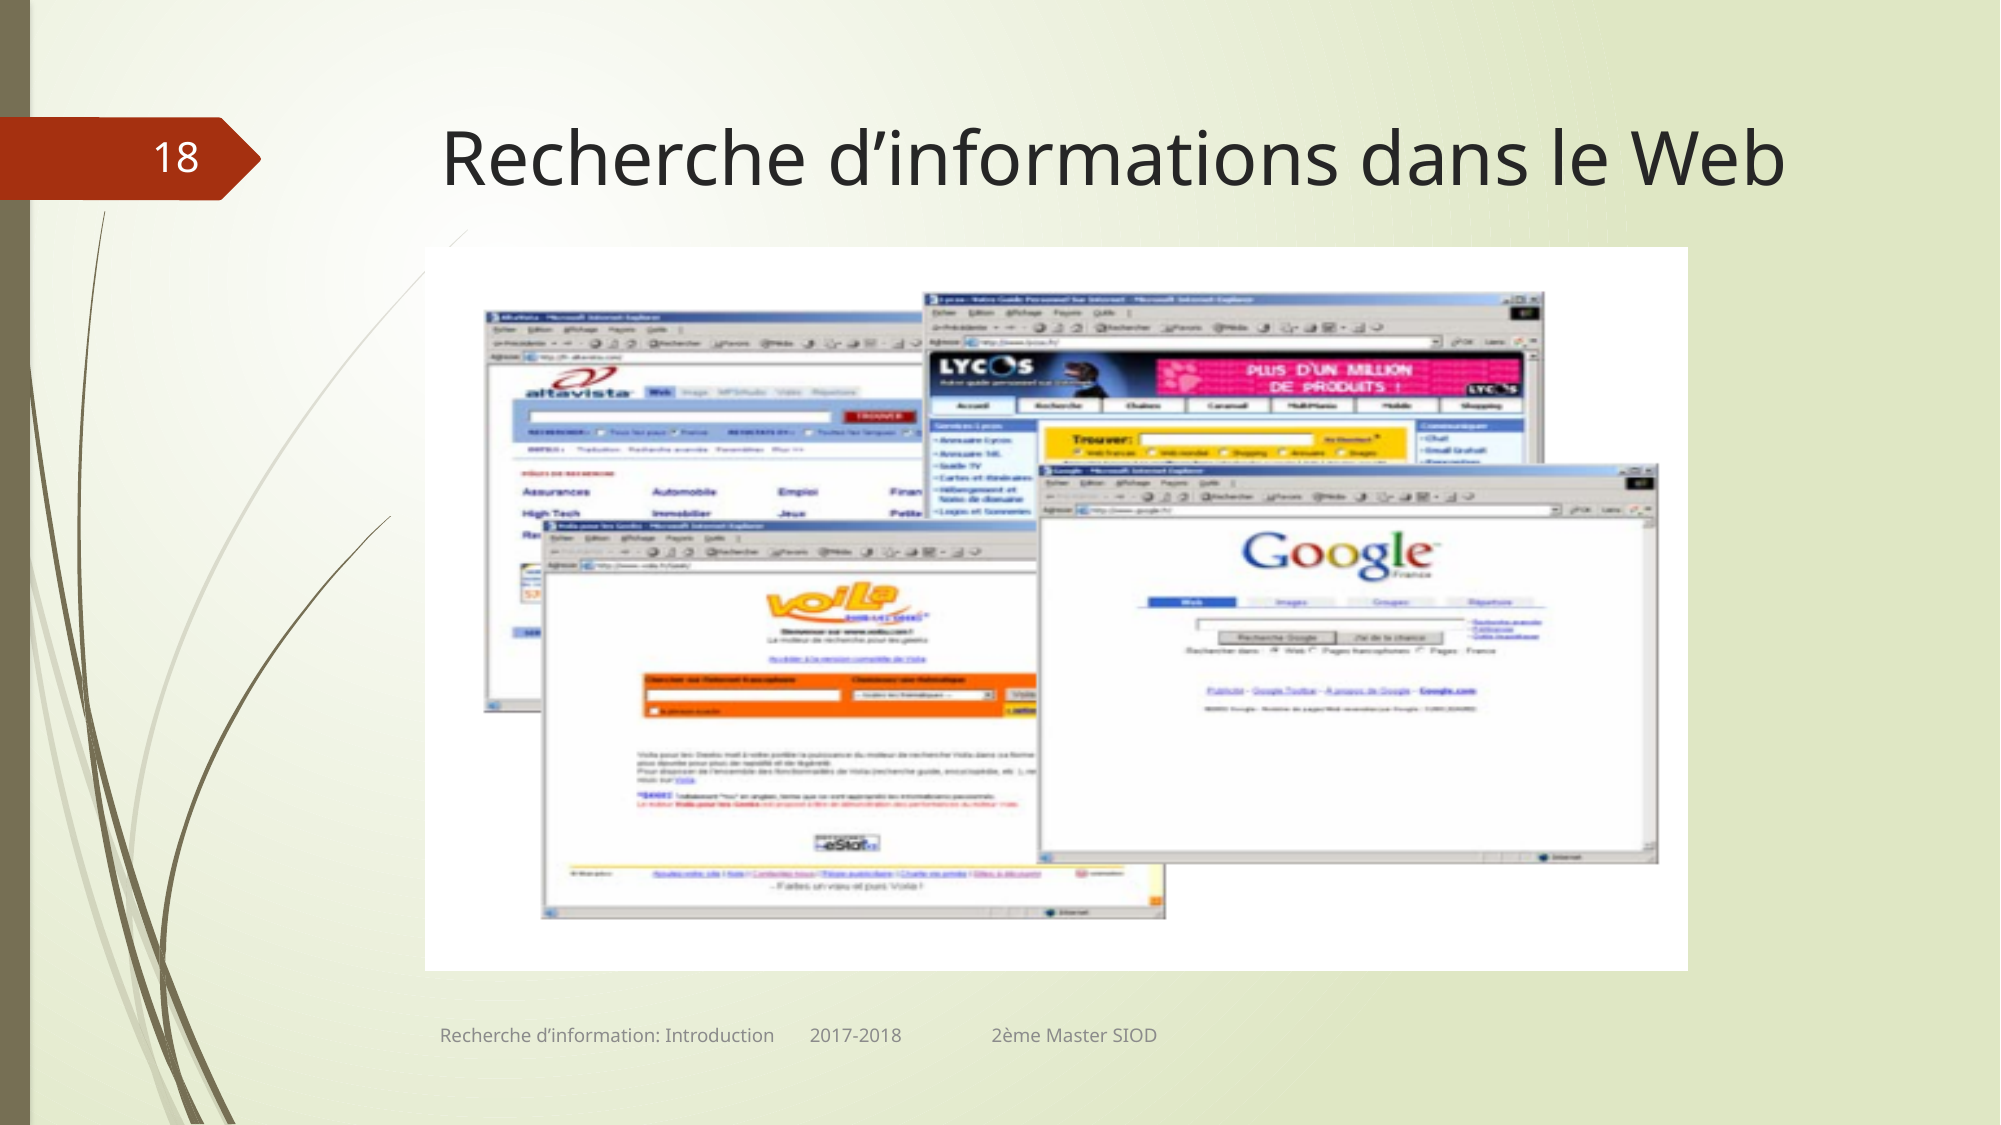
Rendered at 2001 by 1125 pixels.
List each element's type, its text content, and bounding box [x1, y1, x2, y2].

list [425, 246, 1688, 971]
footer Recherche d’information: Introduction 2017-2018 2ème Master SIOD [424, 1006, 1675, 1067]
title Recherche d’informations dans le Web [425, 102, 1888, 313]
slide_number 18 [87, 129, 216, 190]
